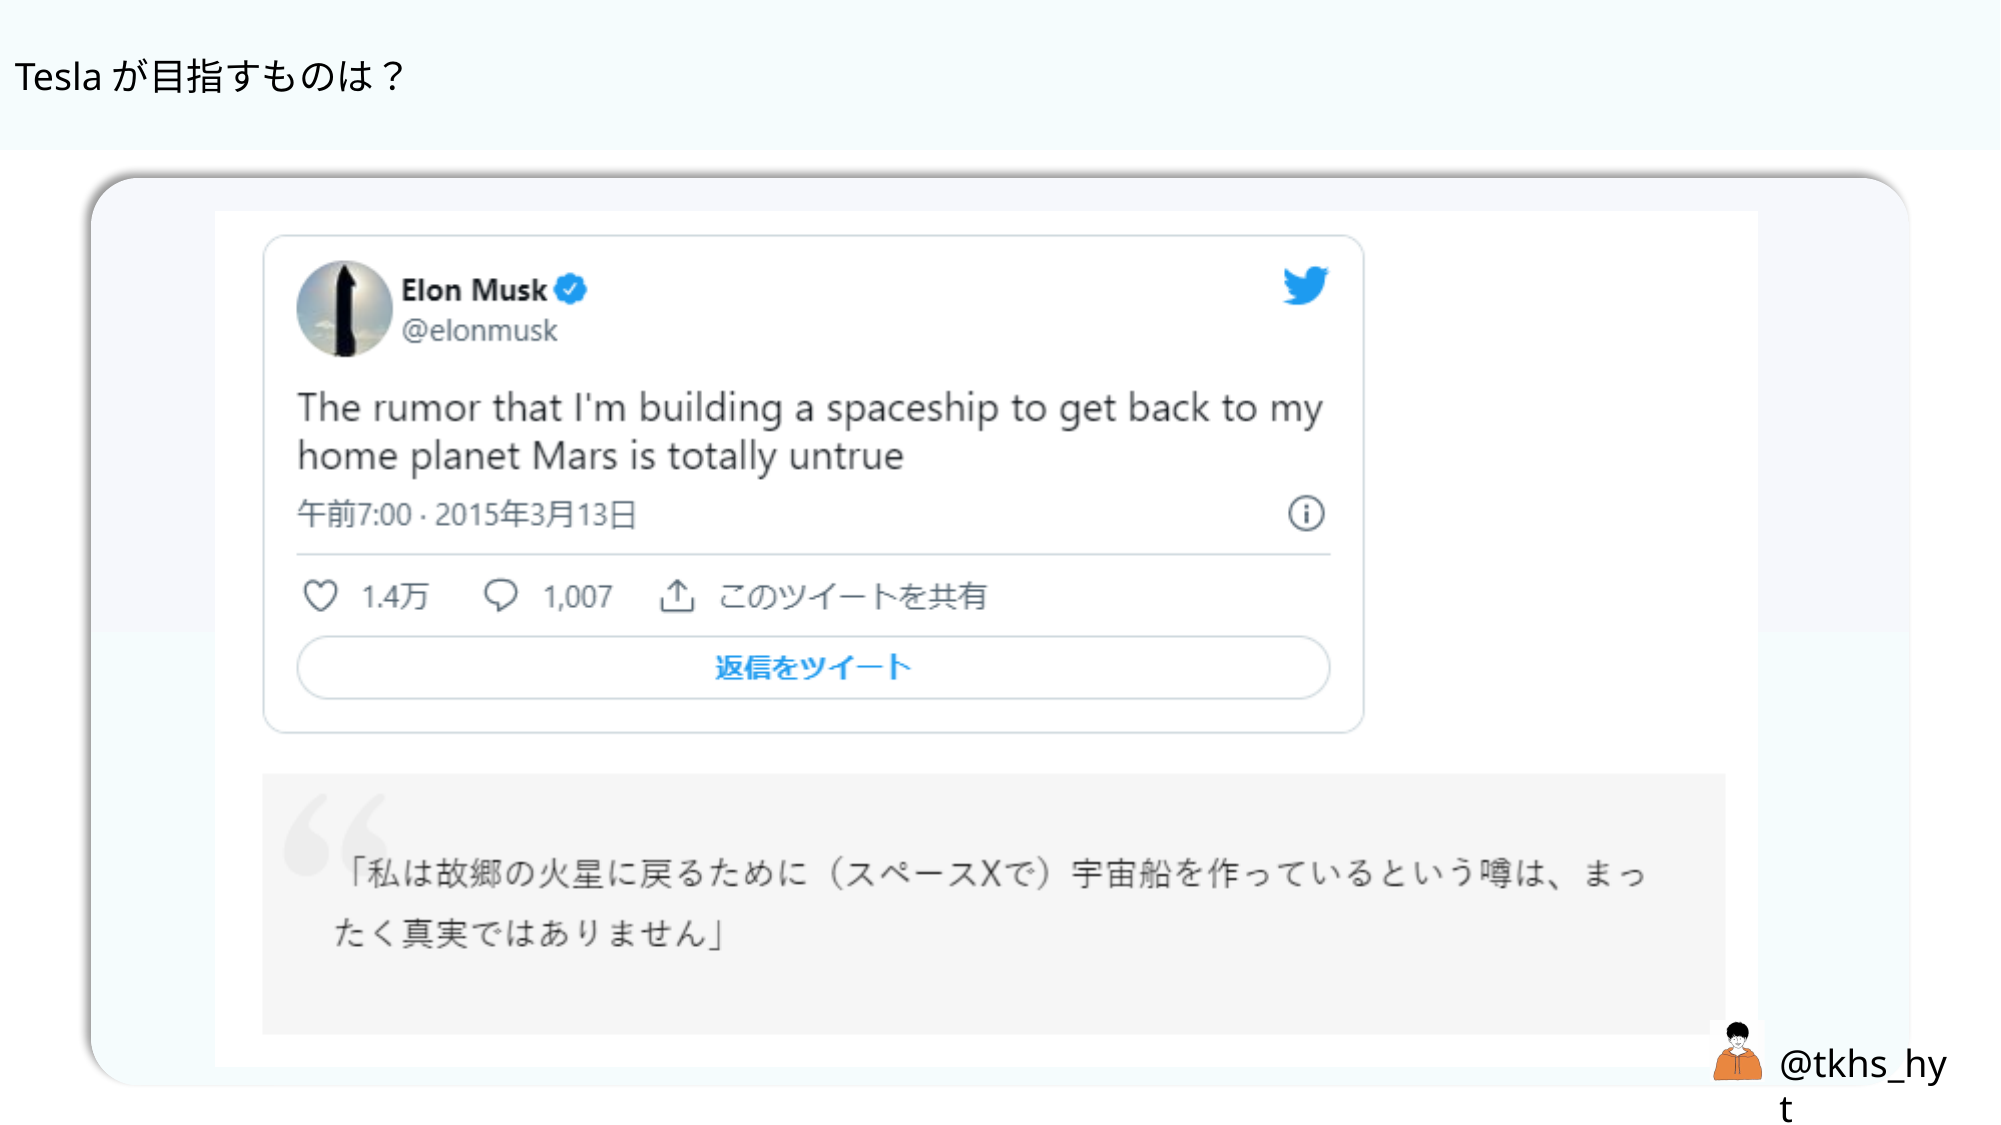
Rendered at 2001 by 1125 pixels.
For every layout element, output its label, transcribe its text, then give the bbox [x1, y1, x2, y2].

text_box ｋ [89, 176, 1911, 1087]
text_box Teslaが目指すものは？ [0, 0, 2000, 151]
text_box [1709, 1020, 1976, 1094]
picture [215, 211, 1758, 1067]
